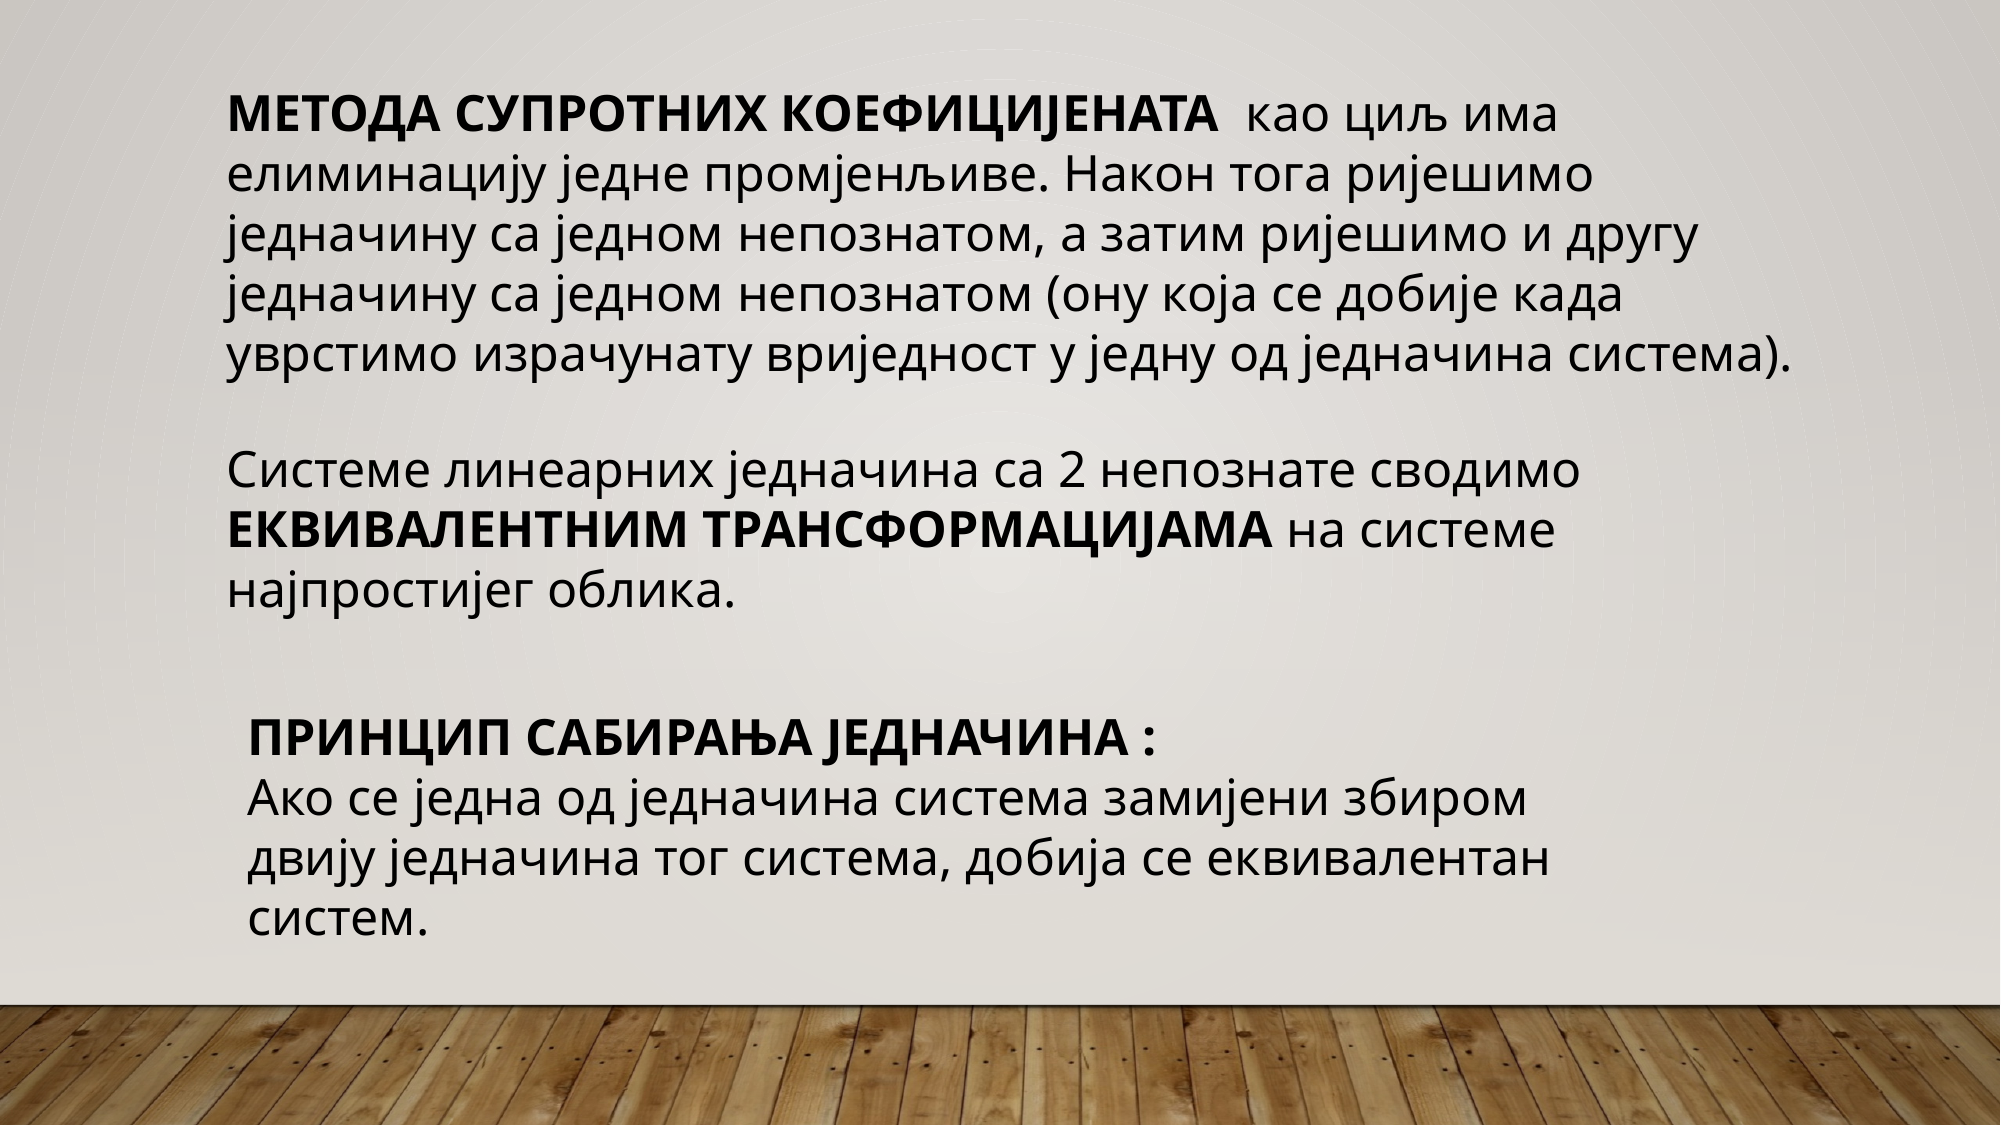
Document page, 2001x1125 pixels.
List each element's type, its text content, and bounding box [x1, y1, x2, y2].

text_box Системе линеарних једначина са 2 непознате сводимо ЕКВИВАЛЕНТНИМ ТРАНСФОРМАЦИЈАМА на системе најпростијег облика. [211, 430, 1769, 626]
text_box МЕТОДА СУПРОТНИХ КОЕФИЦИЈЕНАТА као циљ има елиминацију једне промјенљиве. Након тога ријешимо једначину са једном непознатом, а затим ријешимо и другу једначину са једном непознатом (ону која се добије када уврстимо израчунату вриједност у једну од једначина система). [211, 73, 1858, 389]
picture [0, 1005, 2000, 1125]
text_box ПРИНЦИП САБИРАЊА ЈЕДНАЧИНА : Ако се једна од једначина система замијени збиром двију једначина тог система, добија се еквивалентан систем. [232, 697, 1666, 953]
